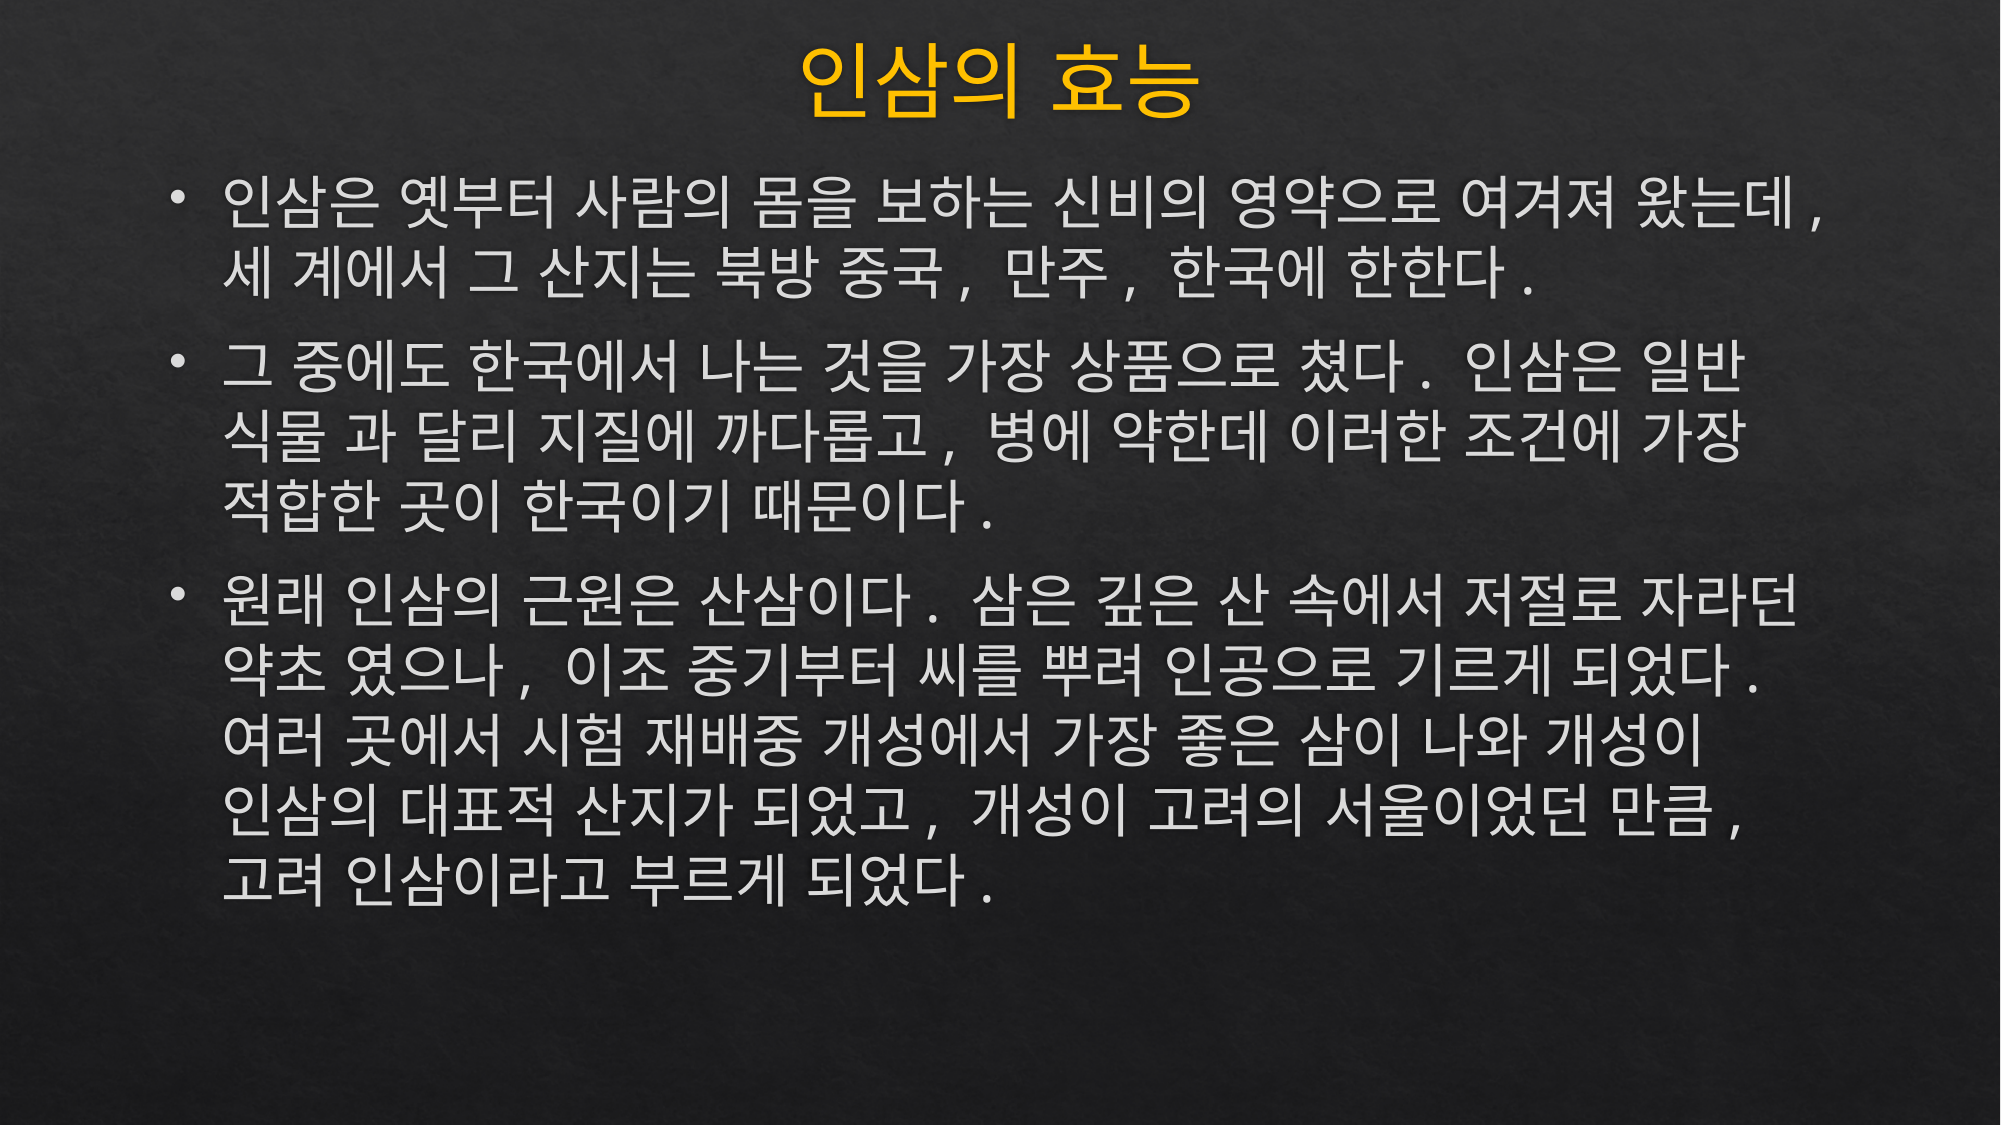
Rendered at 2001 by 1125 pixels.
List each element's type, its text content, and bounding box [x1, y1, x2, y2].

list 인삼은 옛부터 사람의 몸을 보하는 신비의 영약으로 여겨져 왔는데, 세 계에서 그 산지는 북방 중국, 만주, 한국에 한한다. 그 중에도 한국에서 나는 것을 가장 상품으로 쳤다. 인삼은 일반 식물 과 달리 지질에 까다롭고, 병에 약한데 이러한 조건에 가장 적합한 곳이 한국이기 때문이다. 원래 인삼의 근원은 산삼이다. 삼은 깊은 산 속에서 저절로 자라던 약초 였으나, 이조 중기부터 씨를 뿌려 인공으로 기르게 되었다. 여러 곳에서 시험 재배중 개성에서 가장 좋은 삼이 나와 개성이 인삼의 대표적 산지가 되었고, 개성이 고려의 서울이었던 만큼, 고려 인삼이라고 부르게 되었다. [149, 159, 1849, 1125]
title 인삼의 효능 [150, 0, 1850, 158]
